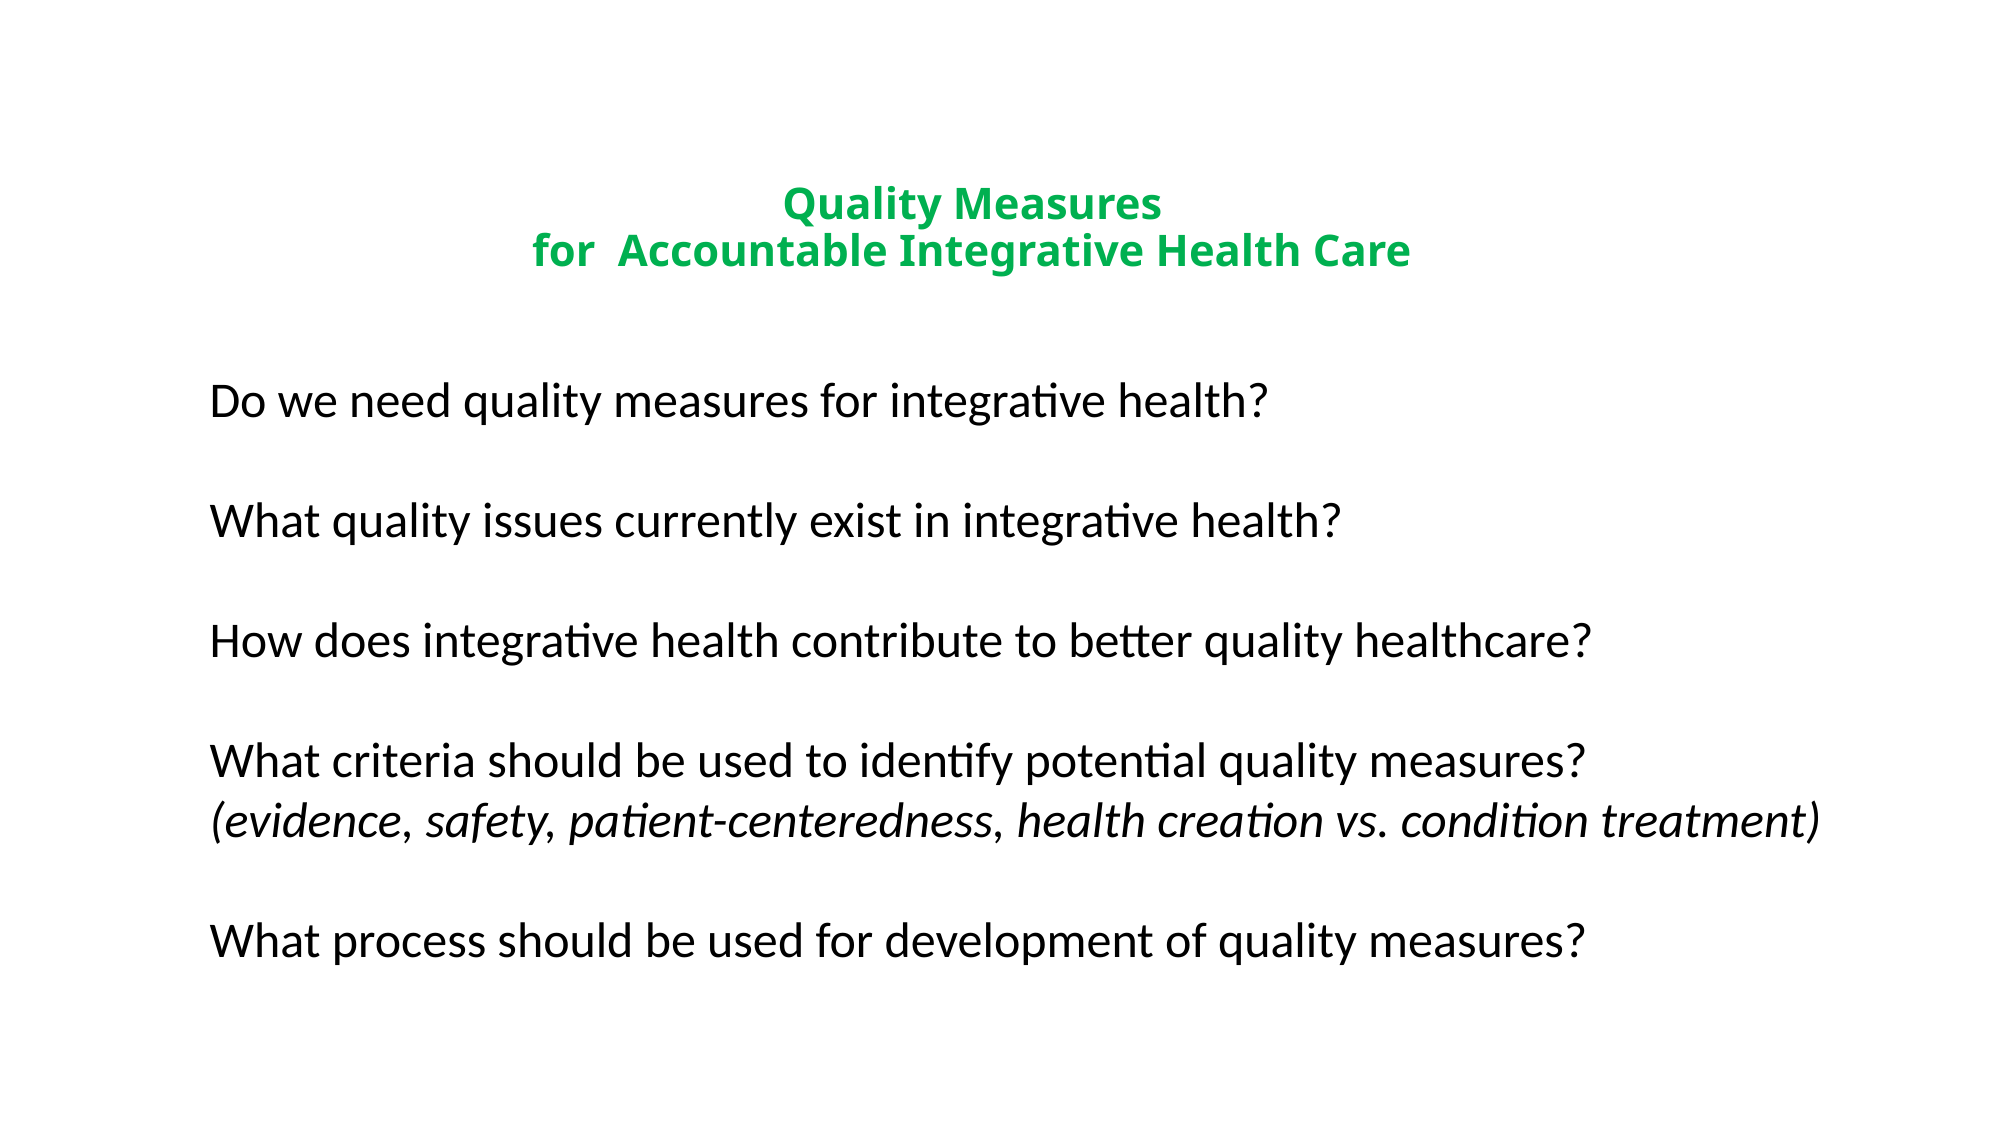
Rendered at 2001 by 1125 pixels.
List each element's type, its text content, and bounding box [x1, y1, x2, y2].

text_box Do we need quality measures for integrative health? What quality issues currently exist in integrative health? How does integrative health contribute to better quality healthcare? What criteria should be used to identify potential quality measures? (evidence, safety, patient-centeredness, health creation vs. condition treatment) What process should be used for development of quality measures? [194, 359, 1838, 975]
title Quality Measures for Accountable Integrative Health Care [228, 173, 1728, 283]
